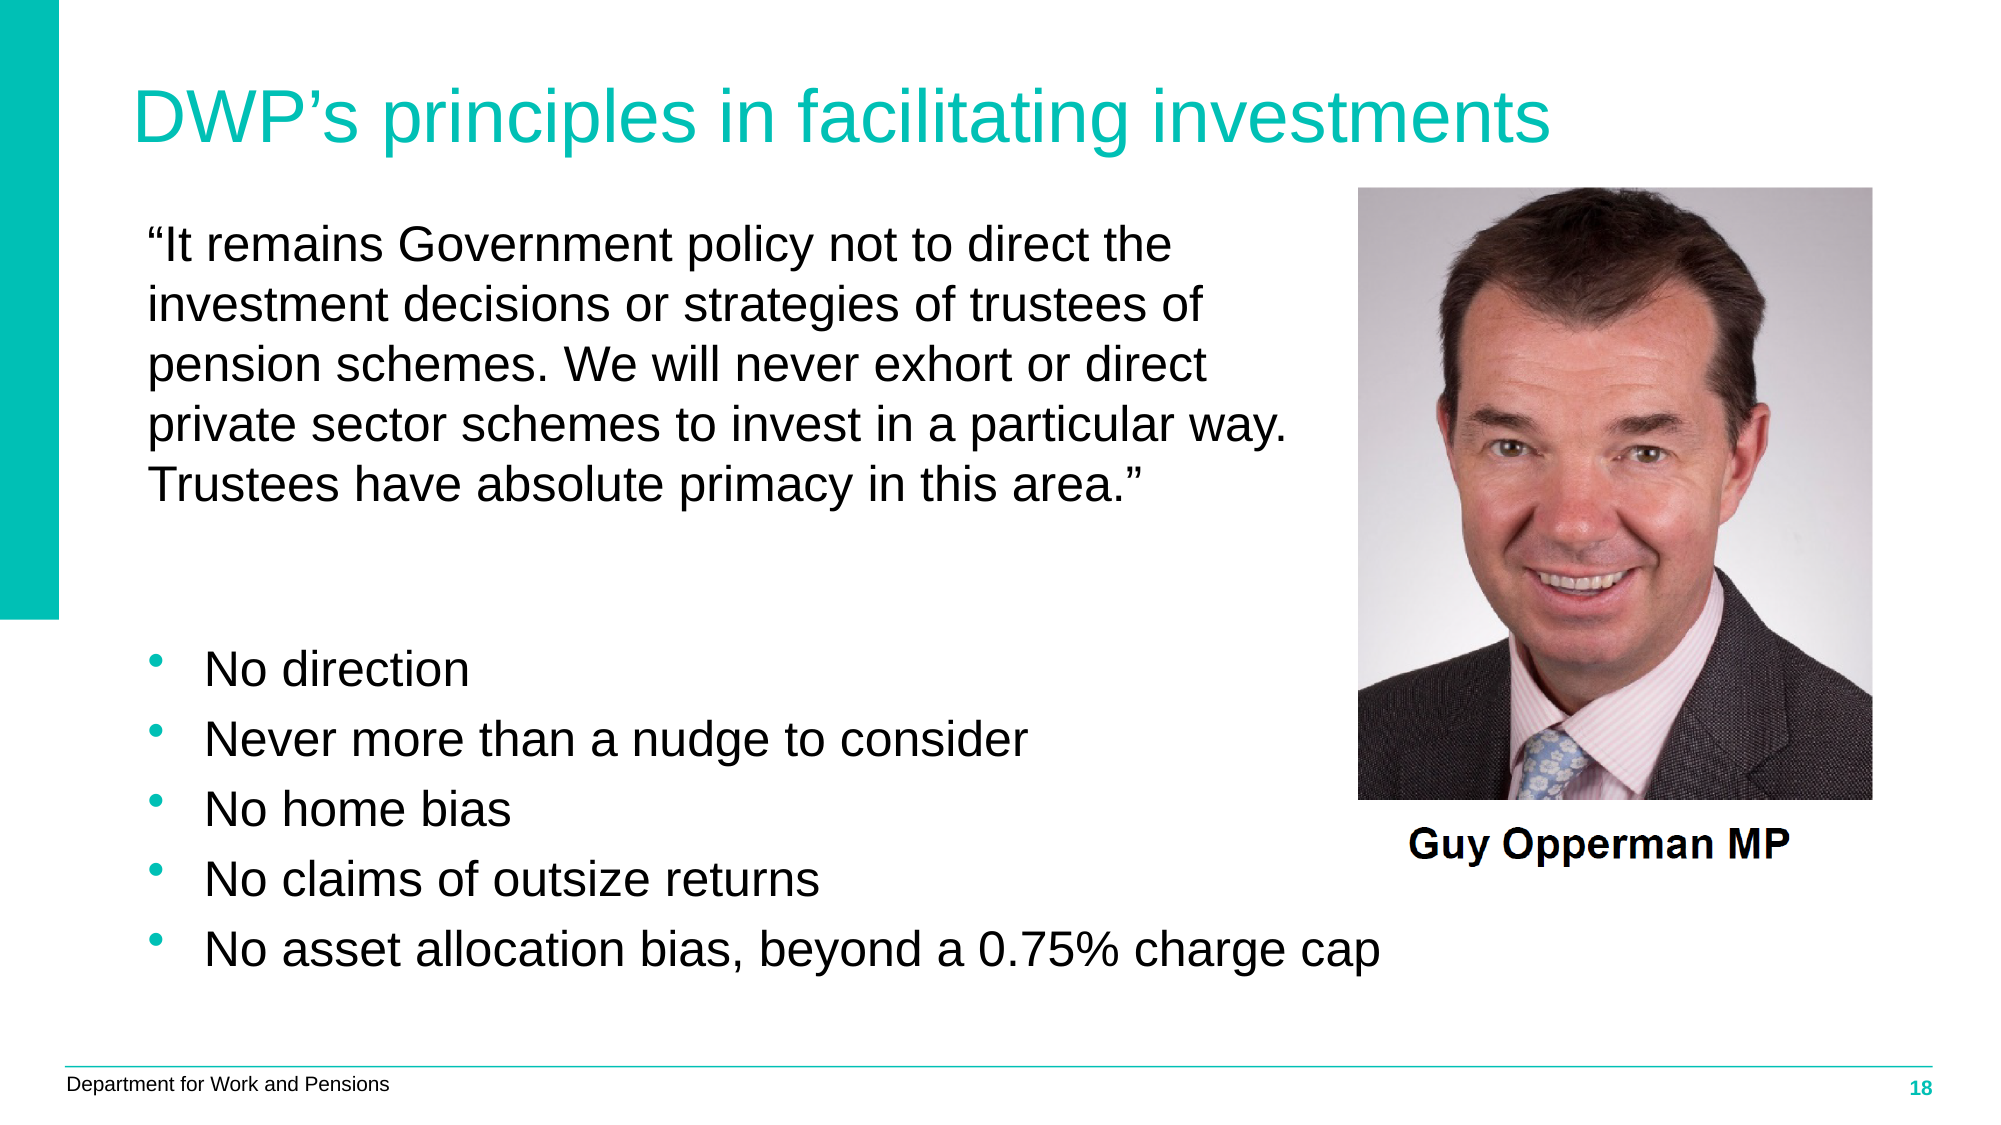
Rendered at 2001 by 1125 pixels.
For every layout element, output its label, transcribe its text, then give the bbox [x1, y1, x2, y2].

list No direction Never more than a nudge to consider No home bias No claims of outsize returns No asset allocation bias, beyond a 0.75% charge cap [132, 628, 1933, 1024]
text_box “It remains Government policy not to direct the investment decisions or strategies of trustees of pension schemes. We will never exhort or direct private sector schemes to invest in a particular way. Trustees have absolute primacy in this area.” [132, 203, 1331, 519]
title DWP’s principles in facilitating investments [132, 67, 1933, 233]
picture [1342, 184, 1891, 874]
